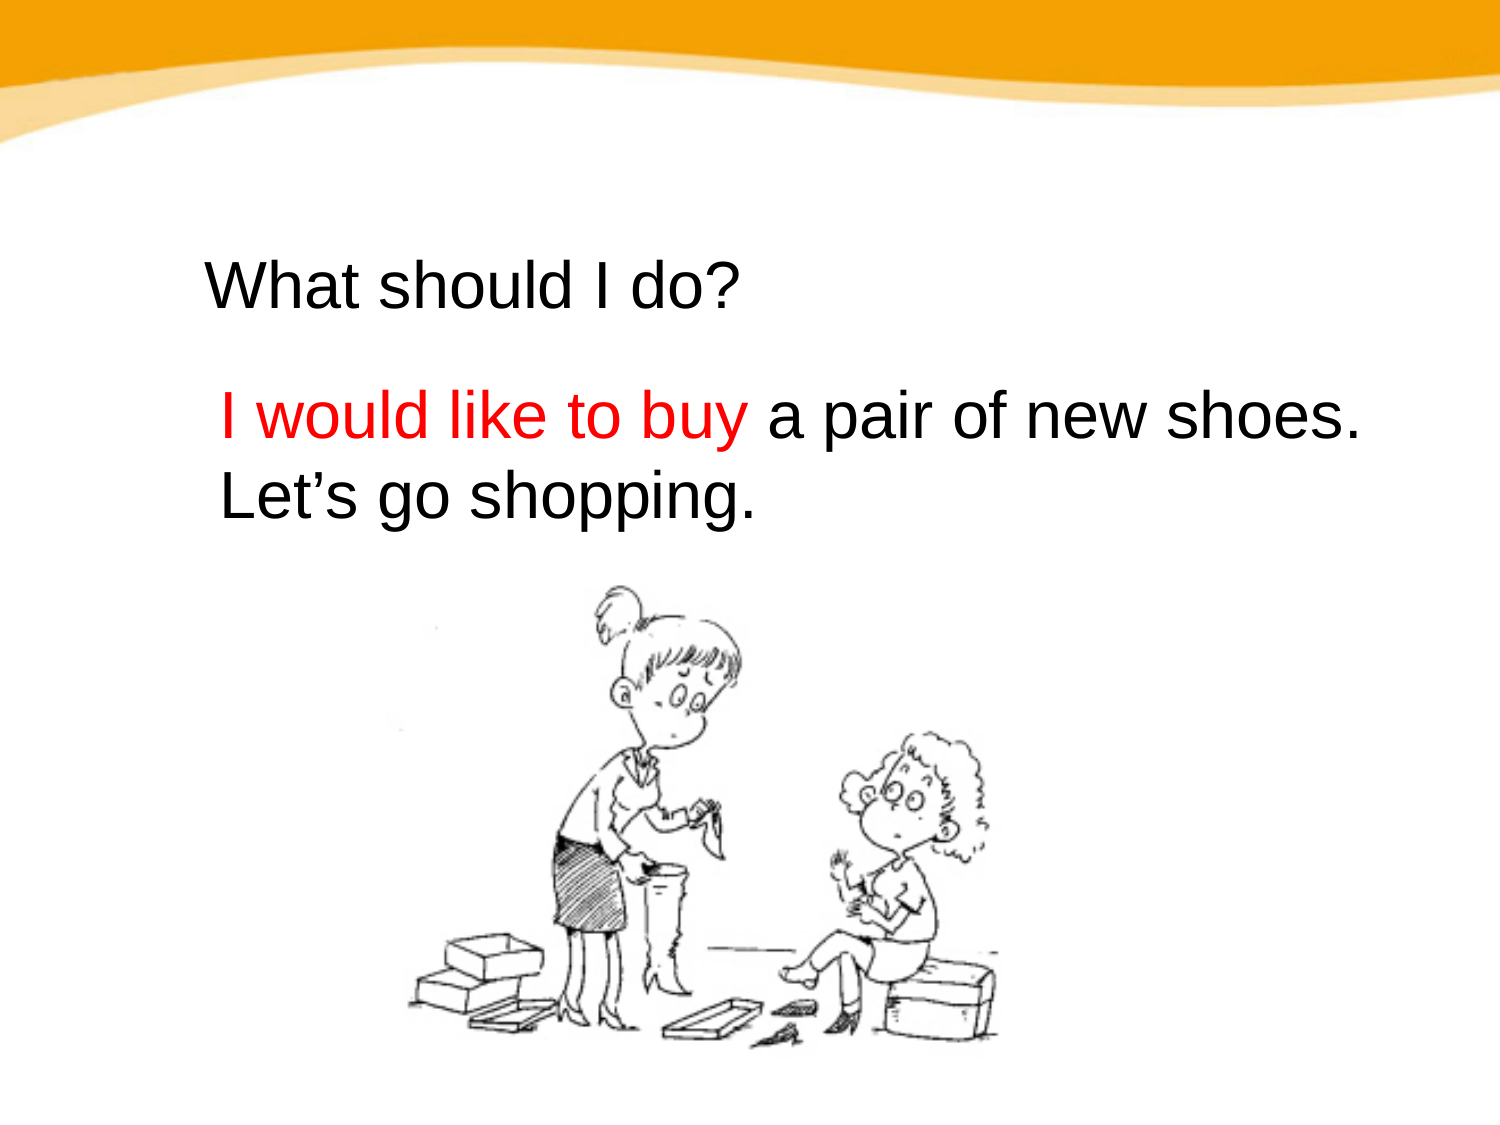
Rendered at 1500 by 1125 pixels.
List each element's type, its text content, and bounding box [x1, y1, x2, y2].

text_box I would like to buy a pair of new shoes. Let’s go shopping. [204, 364, 1398, 539]
text_box What should I do? [190, 234, 757, 330]
picture [0, 0, 1500, 1125]
